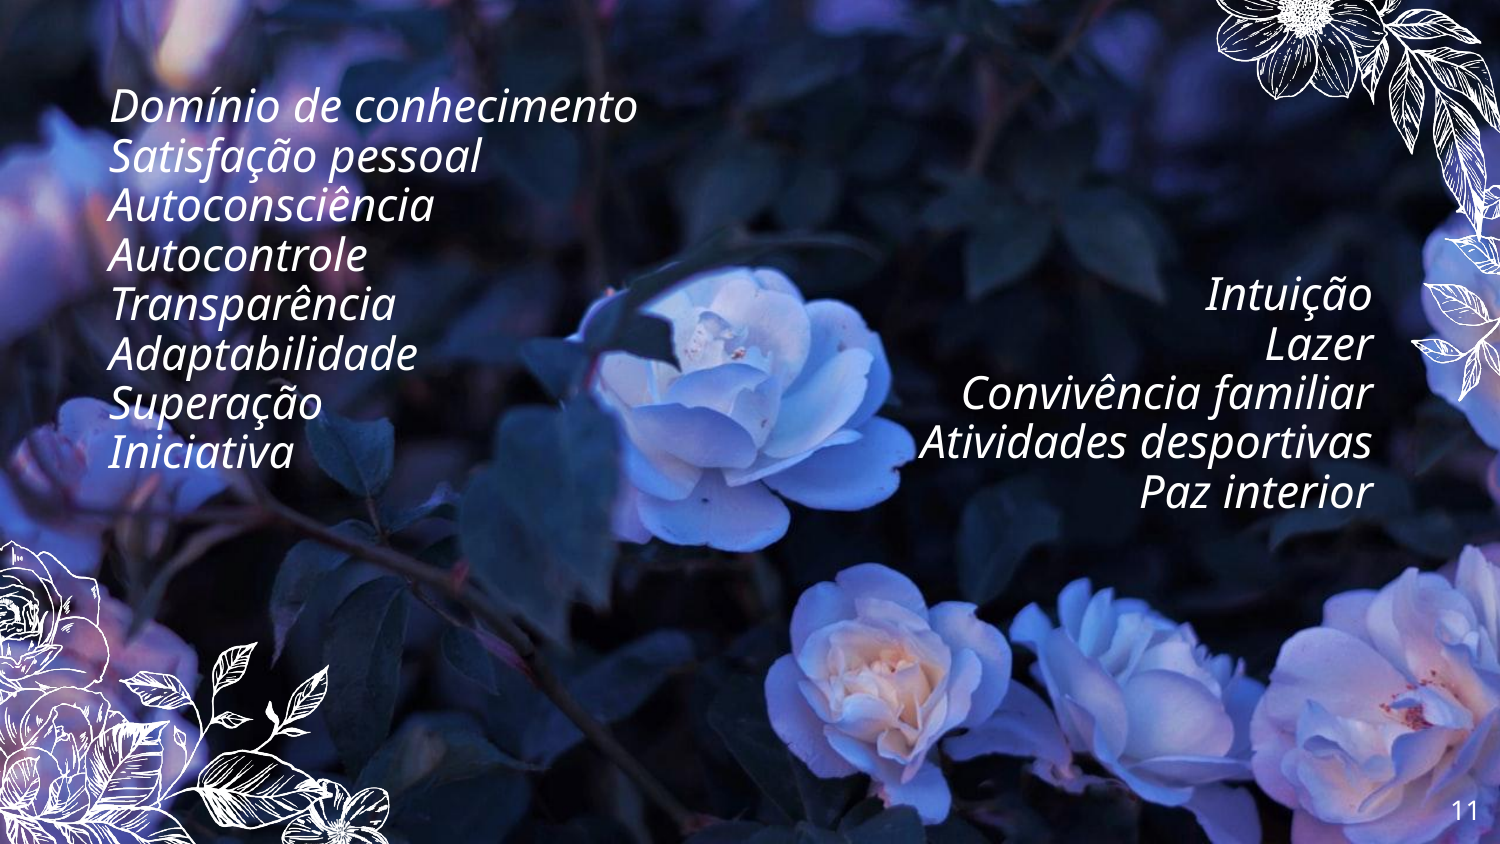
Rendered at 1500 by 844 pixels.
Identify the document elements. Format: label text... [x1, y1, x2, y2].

title Domínio de conhecimento Satisfação pessoal Autoconsciência Autocontrole Transparência Adaptabilidade Superação Iniciativa [108, 55, 642, 508]
slide_number 11 [1391, 779, 1482, 844]
picture [0, 0, 1500, 844]
text_box Intuição Lazer Convivência familiar Atividades desportivas Paz interior [905, 254, 1374, 535]
